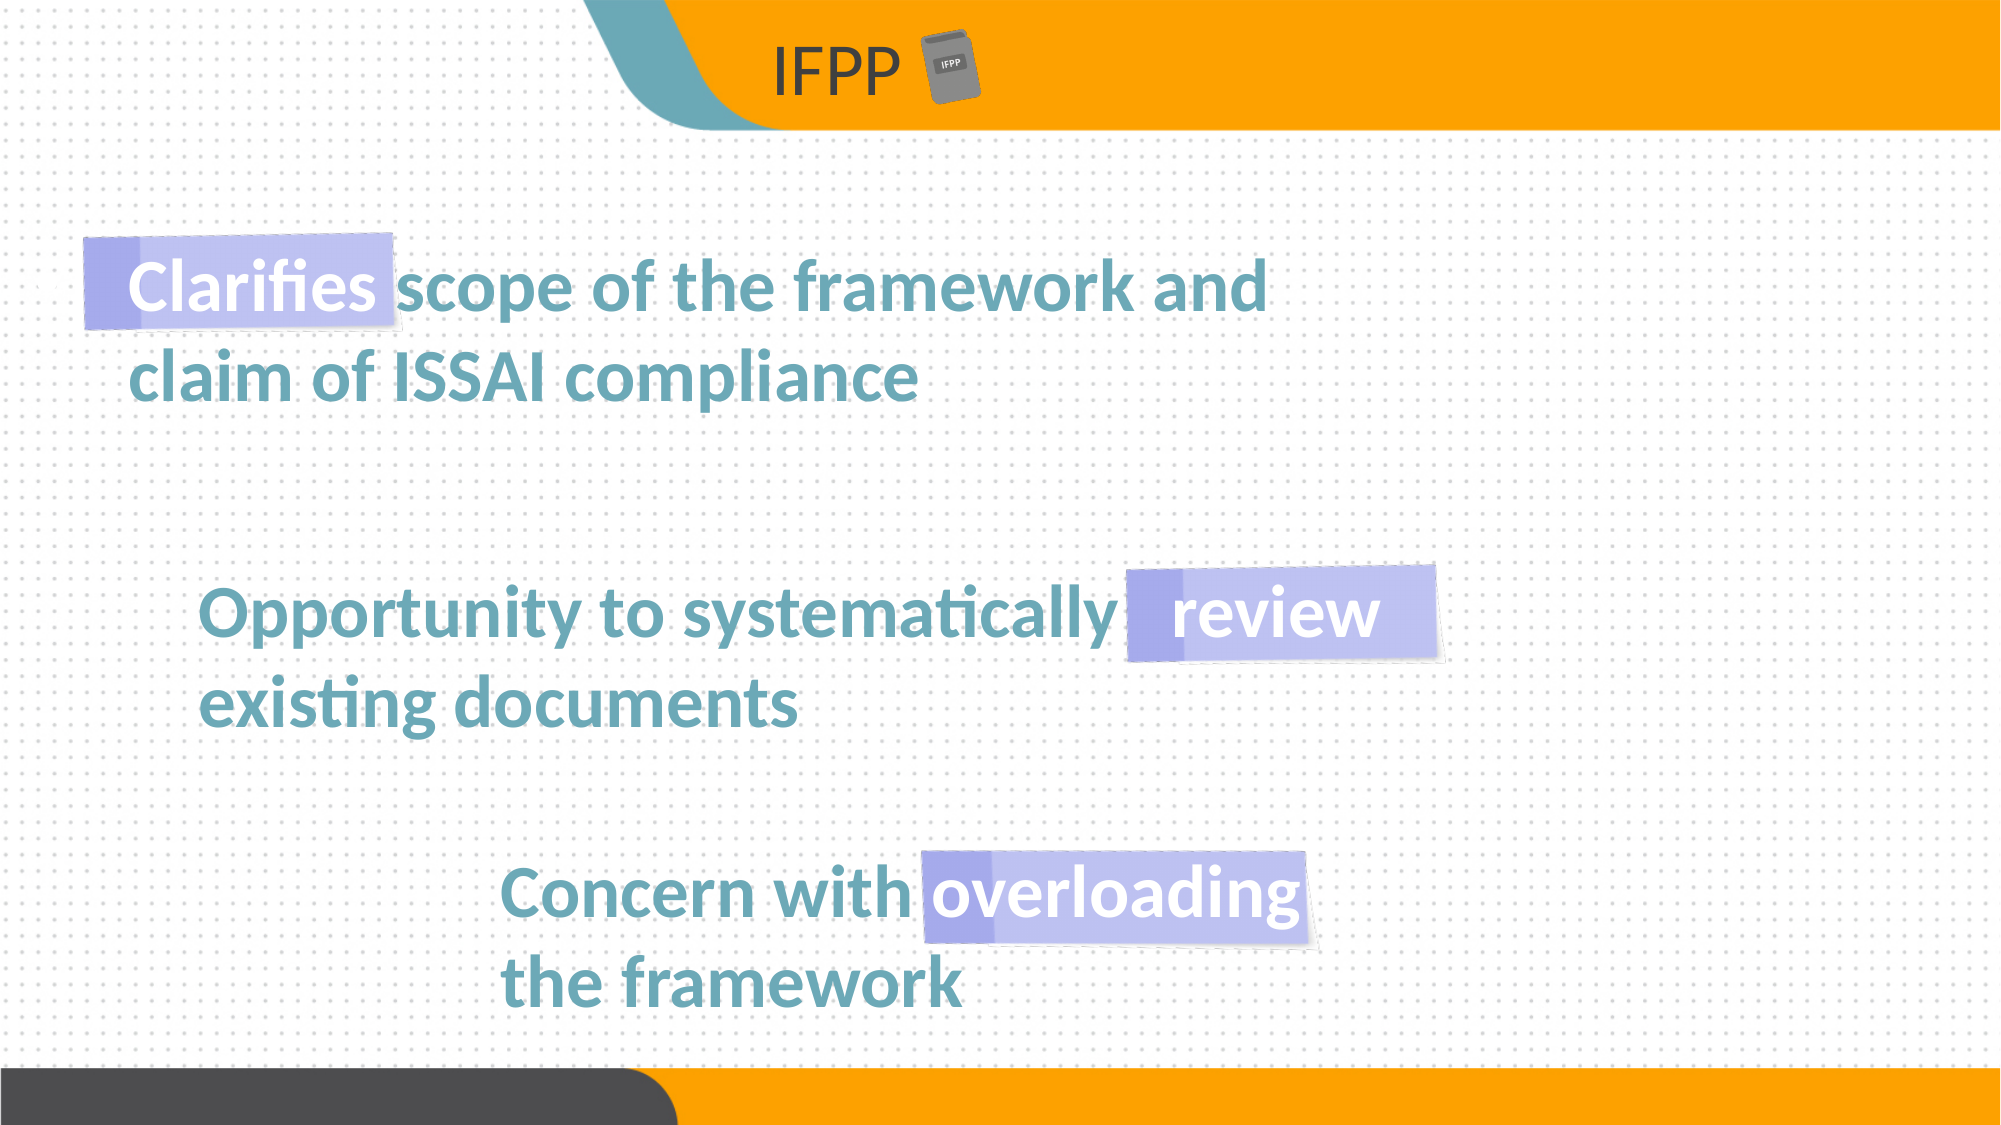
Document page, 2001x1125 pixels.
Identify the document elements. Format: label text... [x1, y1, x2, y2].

text_box Concern with overloading the framework [485, 834, 1847, 1030]
picture [0, 0, 2001, 1125]
text_box Opportunity to systematically review existing documents [183, 554, 1546, 750]
text_box Clarifies scope of the framework and claim of ISSAI compliance [19, 229, 1292, 424]
text_box IFPP [756, 13, 918, 119]
